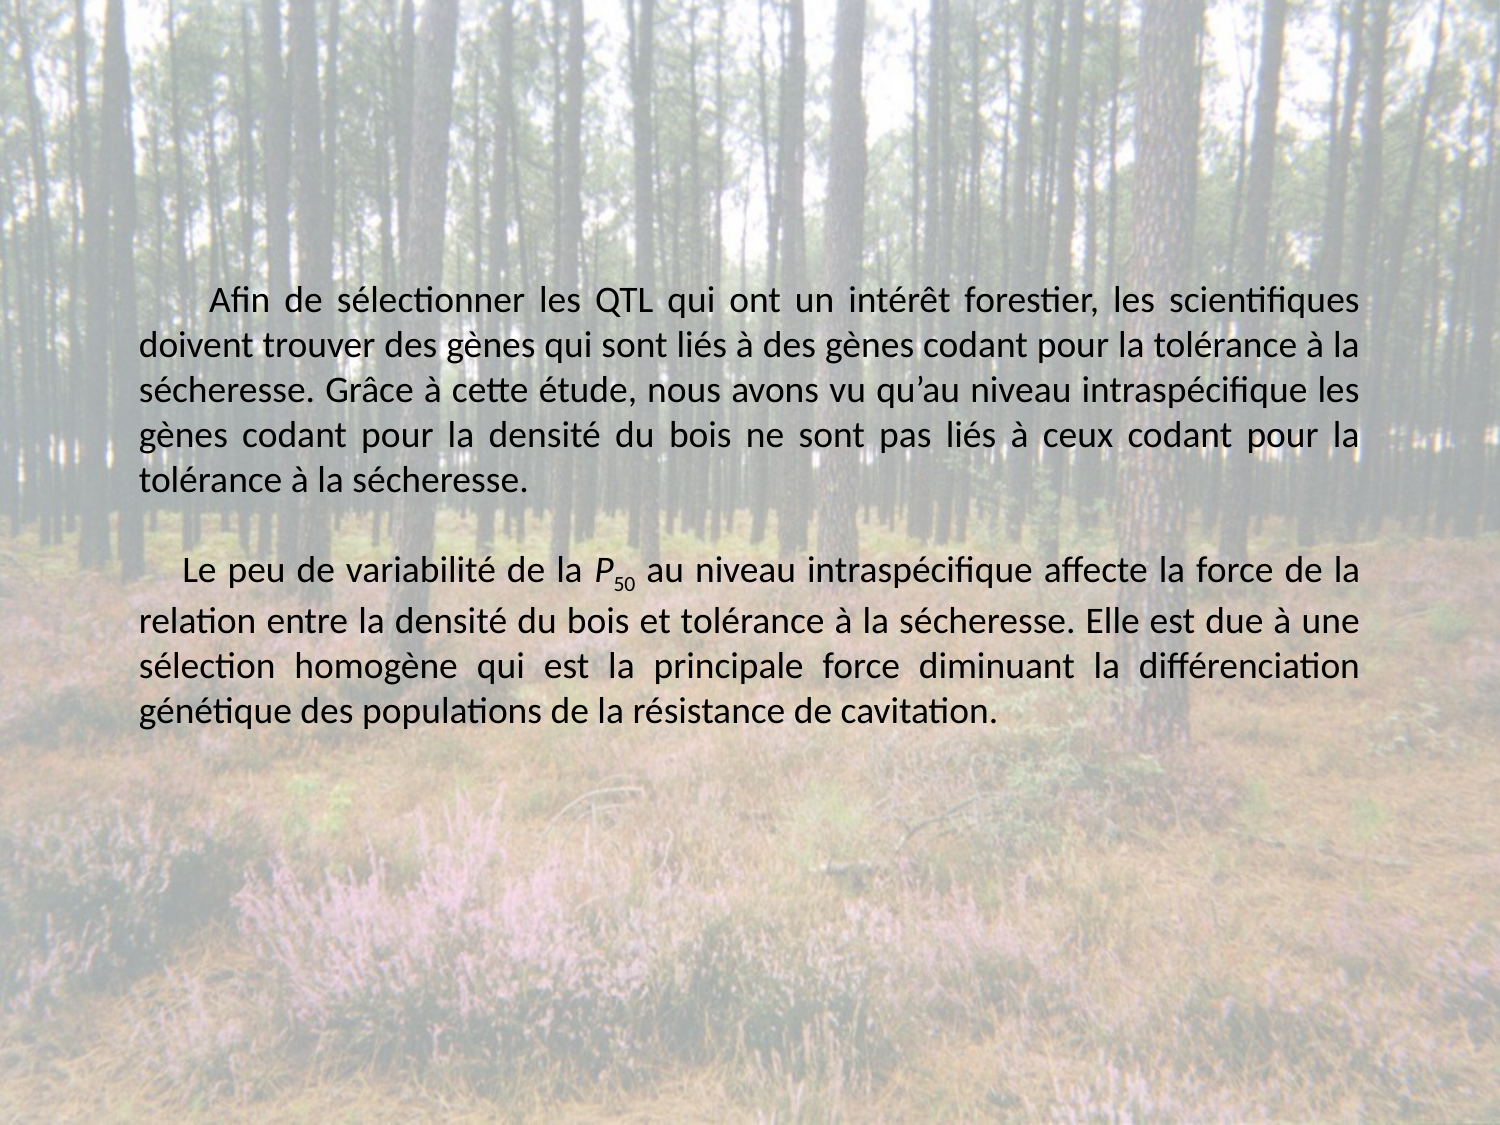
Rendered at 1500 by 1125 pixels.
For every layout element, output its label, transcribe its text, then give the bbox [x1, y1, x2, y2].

text_box Afin de sélectionner les QTL qui ont un intérêt forestier, les scientifiques doivent trouver des gènes qui sont liés à des gènes codant pour la tolérance à la sécheresse. Grâce à cette étude, nous avons vu qu’au niveau intraspécifique les gènes codant pour la densité du bois ne sont pas liés à ceux codant pour la tolérance à la sécheresse. Le peu de variabilité de la P50 au niveau intraspécifique affecte la force de la relation entre la densité du bois et tolérance à la sécheresse. Elle est due à une sélection homogène qui est la principale force diminuant la différenciation génétique des populations de la résistance de cavitation. [123, 267, 1376, 738]
